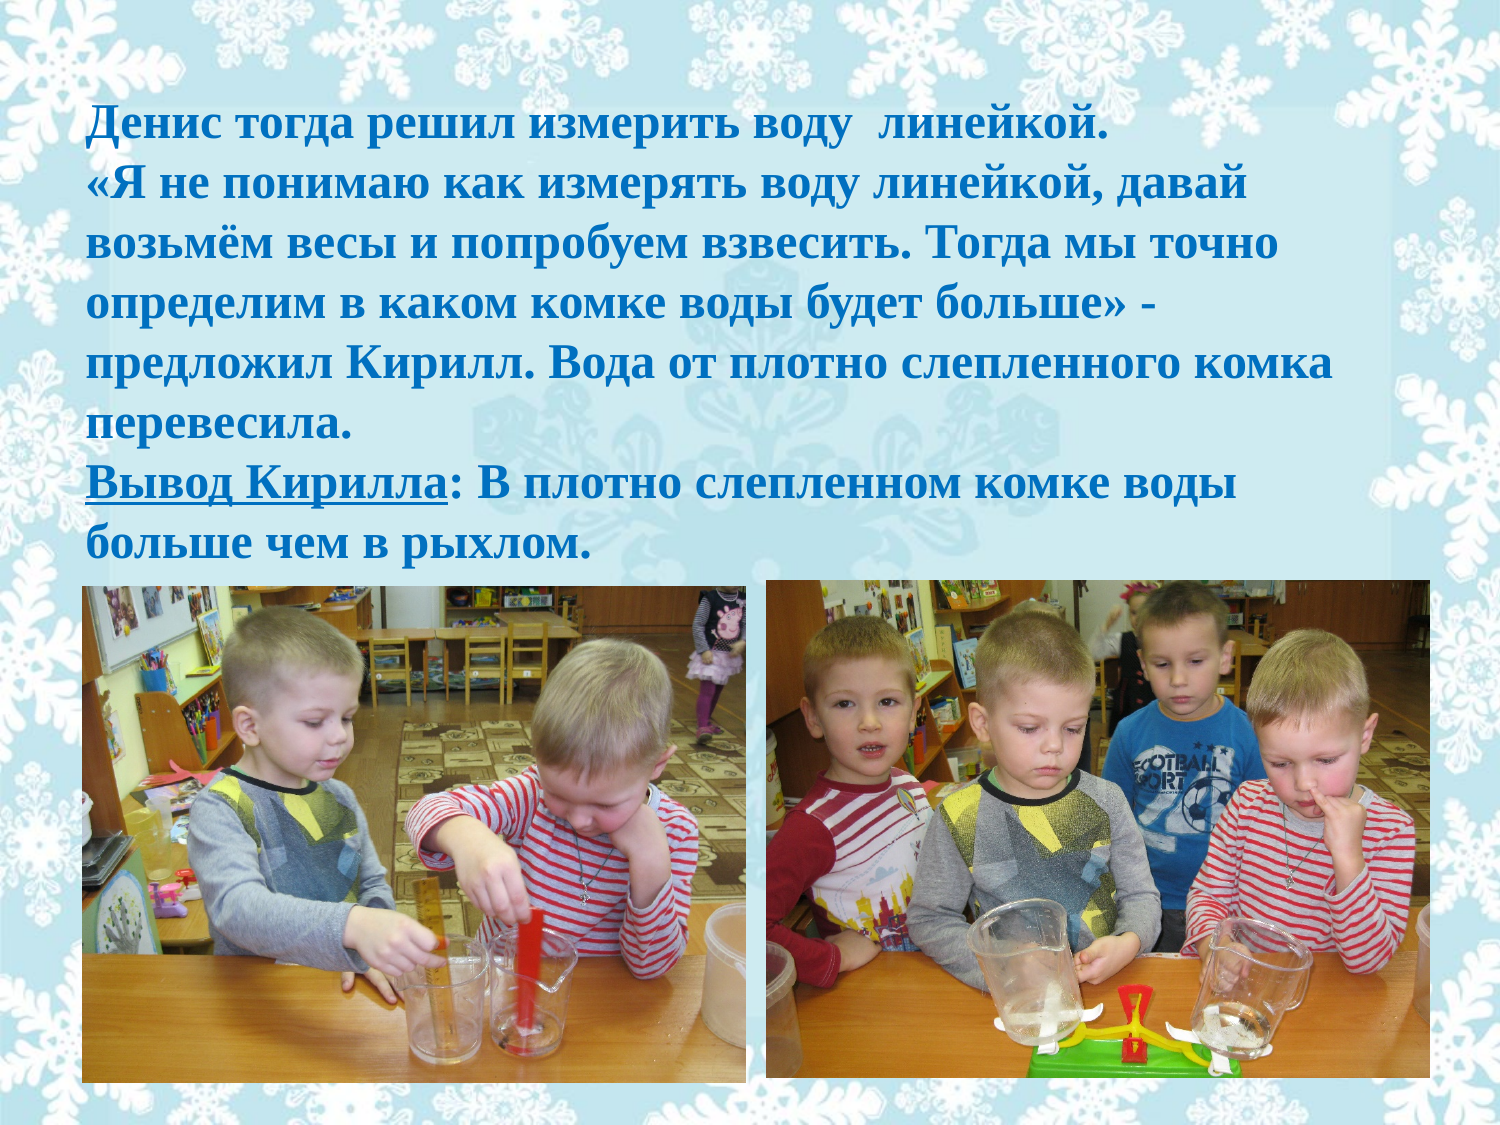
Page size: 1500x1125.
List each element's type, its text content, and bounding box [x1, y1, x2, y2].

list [766, 580, 1430, 1078]
picture [0, 0, 1500, 1125]
title Денис тогда решил измерить воду линейкой. «Я не понимаю как измерять воду линейкой, давай возьмём весы и попробуем взвесить. Тогда мы точно определим в каком комке воды будет больше» - предложил Кирилл. Вода от плотно слепленного комка перевесила. Вывод Кирилла: В плотно слепленном комке воды больше чем в рыхлом. [70, 125, 1425, 233]
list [82, 585, 746, 1084]
